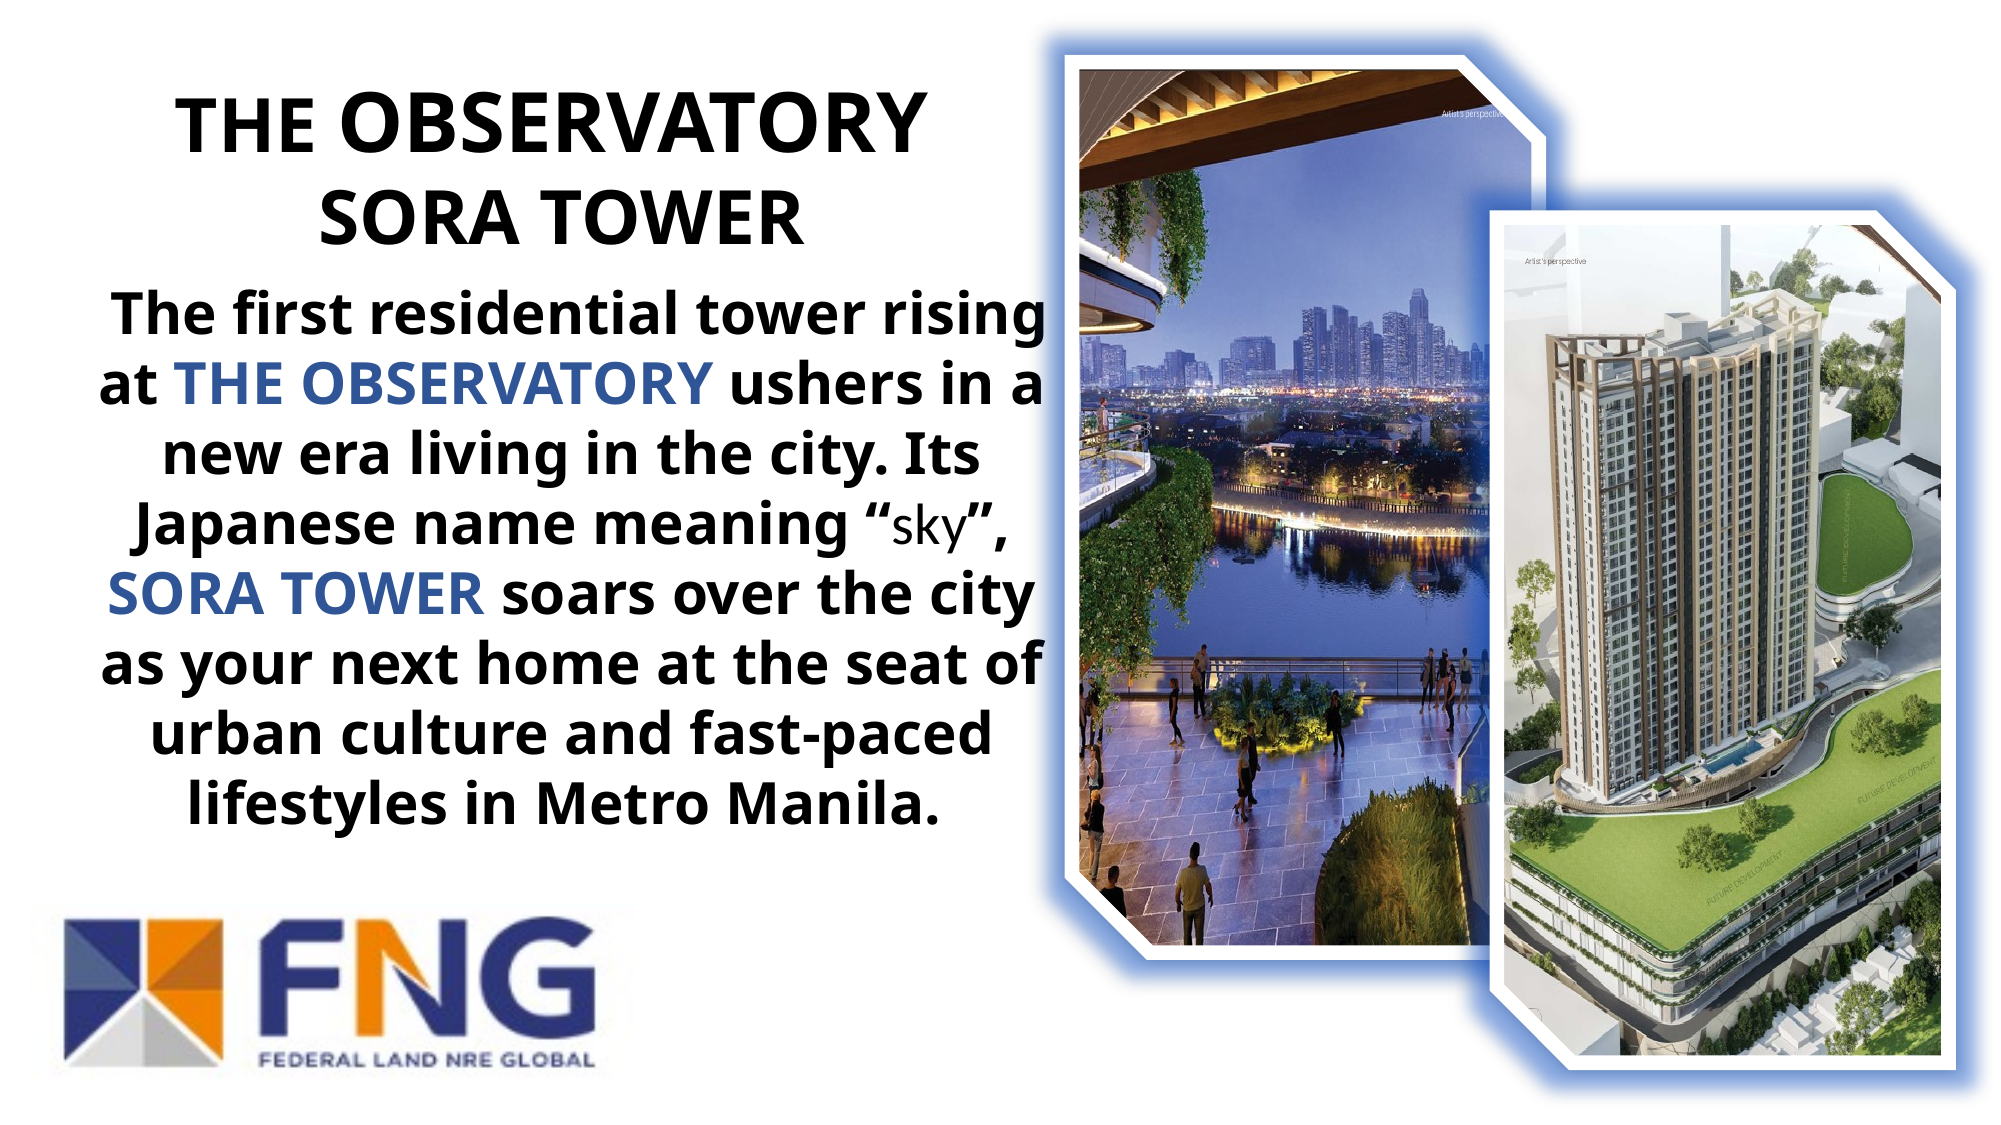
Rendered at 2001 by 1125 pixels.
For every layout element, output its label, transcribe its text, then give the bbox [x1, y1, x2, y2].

text_box THE OBSERVATORY SORA TOWER [123, 62, 1000, 267]
picture [1071, 62, 1949, 1063]
text_box The first residential tower rising at THE OBSERVATORY ushers in a new era living in the city. Its Japanese name meaning “sky”, SORA TOWER soars over the city as your next home at the seat of urban culture and fast-paced lifestyles in Metro Manila. [71, 269, 1033, 844]
picture [29, 905, 636, 1096]
